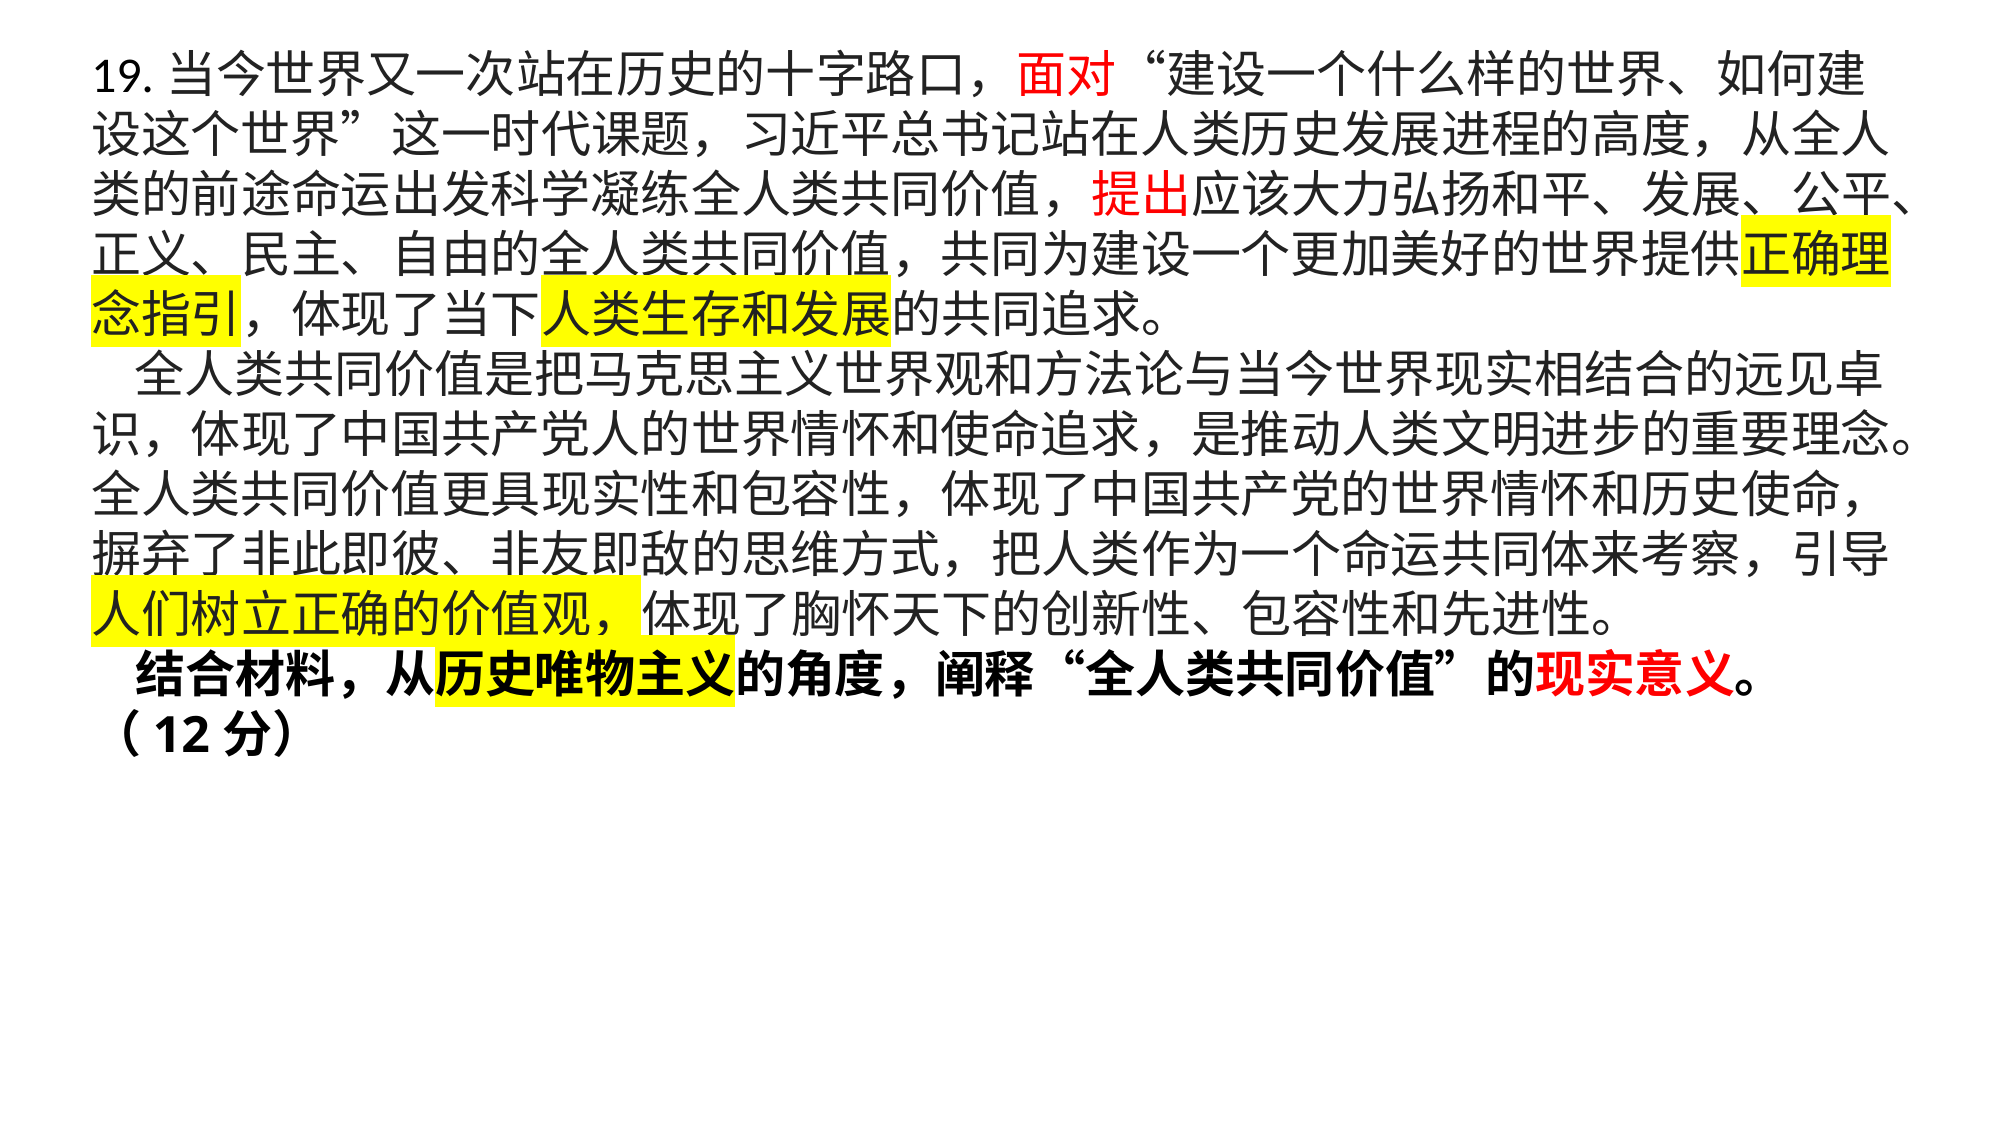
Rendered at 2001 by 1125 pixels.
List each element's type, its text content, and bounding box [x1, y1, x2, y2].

text_box 19.当今世界又一次站在历史的十字路口，面对“建设一个什么样的世界、如何建设这个世界”这一时代课题，习近平总书记站在人类历史发展进程的高度，从全人类的前途命运出发科学凝练全人类共同价值，提出应该大力弘扬和平、发展、公平、正义、民主、自由的全人类共同价值，共同为建设一个更加美好的世界提供正确理念指引，体现了当下人类生存和发展的共同追求。 全人类共同价值是把马克思主义世界观和方法论与当今世界现实相结合的远见卓识，体现了中国共产党人的世界情怀和使命追求，是推动人类文明进步的重要理念。全人类共同价值更具现实性和包容性，体现了中国共产党的世界情怀和历史使命，摒弃了非此即彼、非友即敌的思维方式，把人类作为一个命运共同体来考察，引导人们树立正确的价值观，体现了胸怀天下的创新性、包容性和先进性。 结合材料，从历史唯物主义的角度，阐释“全人类共同价值”的现实意义。（12分） [76, 35, 1918, 1063]
